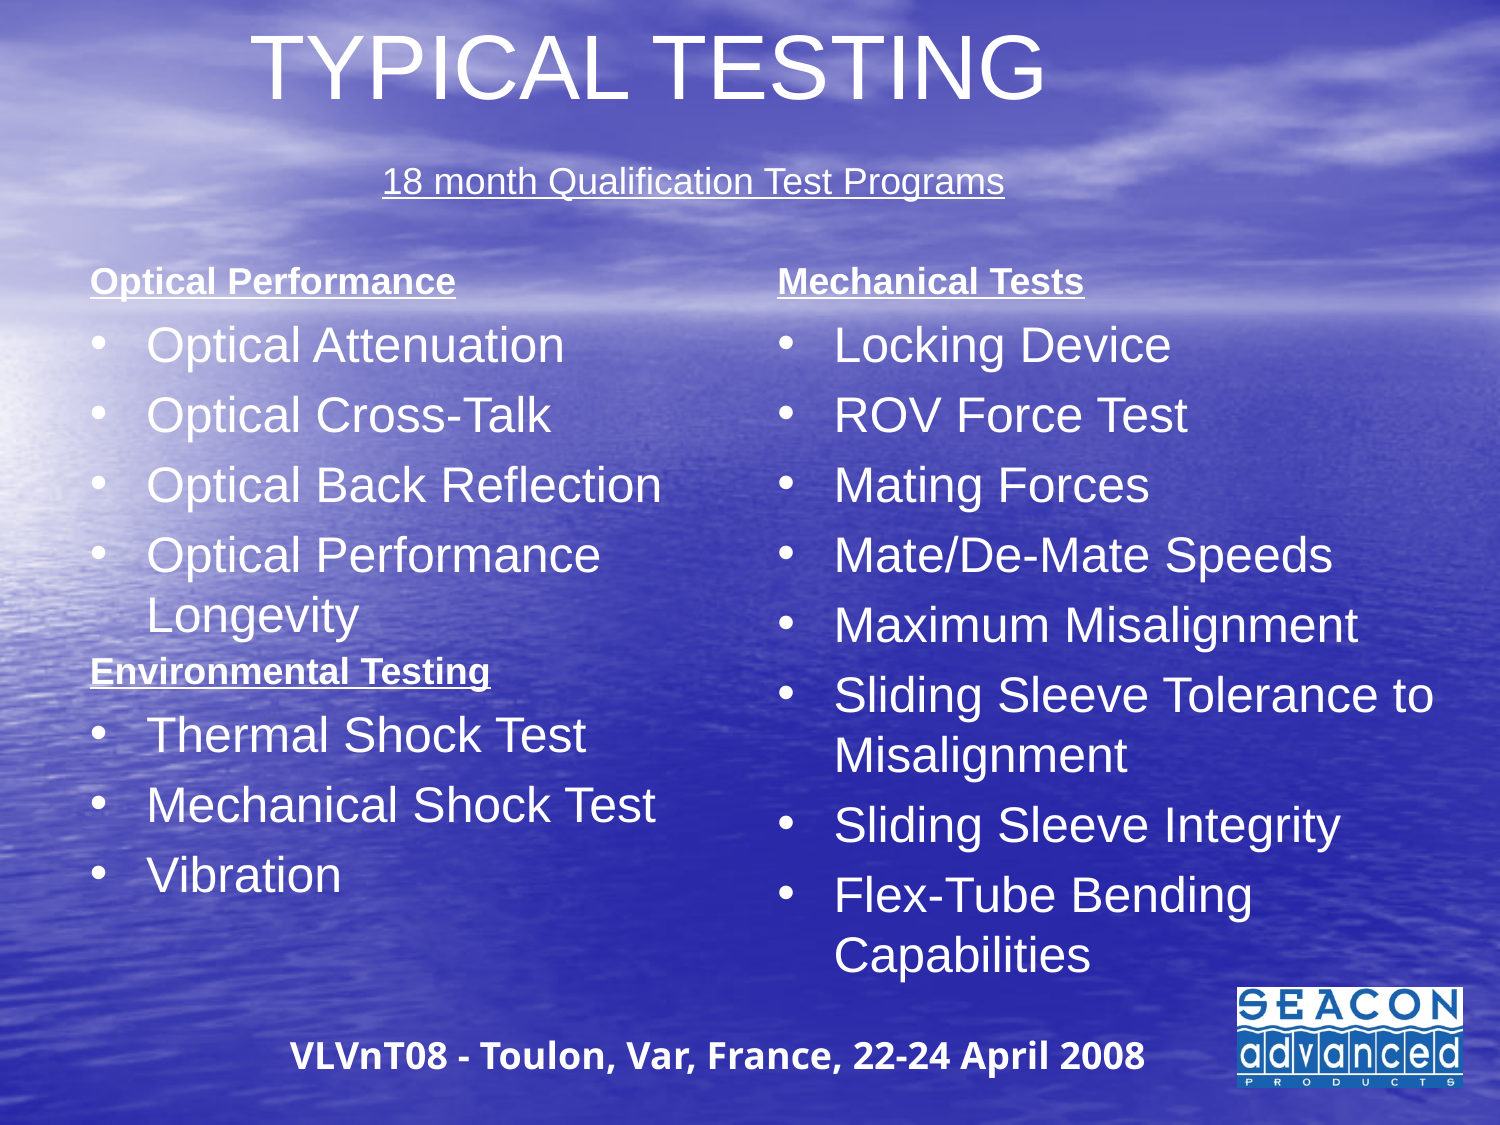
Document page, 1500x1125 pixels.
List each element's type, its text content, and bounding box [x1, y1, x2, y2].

text_box Typical Testing [0, 0, 1400, 149]
text_box VLVnT08 - Toulon, Var, France, 22-24 April 2008 [275, 1024, 1225, 1085]
text_box 18 month Qualification Test Programs [0, 149, 1413, 238]
text_box Optical Performance Optical Attenuation Optical Cross-Talk Optical Back Reflection Optical Performance Longevity Environmental Testing Thermal Shock Test Mechanical Shock Test Vibration [74, 249, 762, 988]
picture [1237, 987, 1463, 1088]
text_box Mechanical Tests Locking Device ROV Force Test Mating Forces Mate/De-Mate Speeds Maximum Misalignment Sliding Sleeve Tolerance to Misalignment Sliding Sleeve Integrity Flex-Tube Bending Capabilities [762, 249, 1500, 1025]
